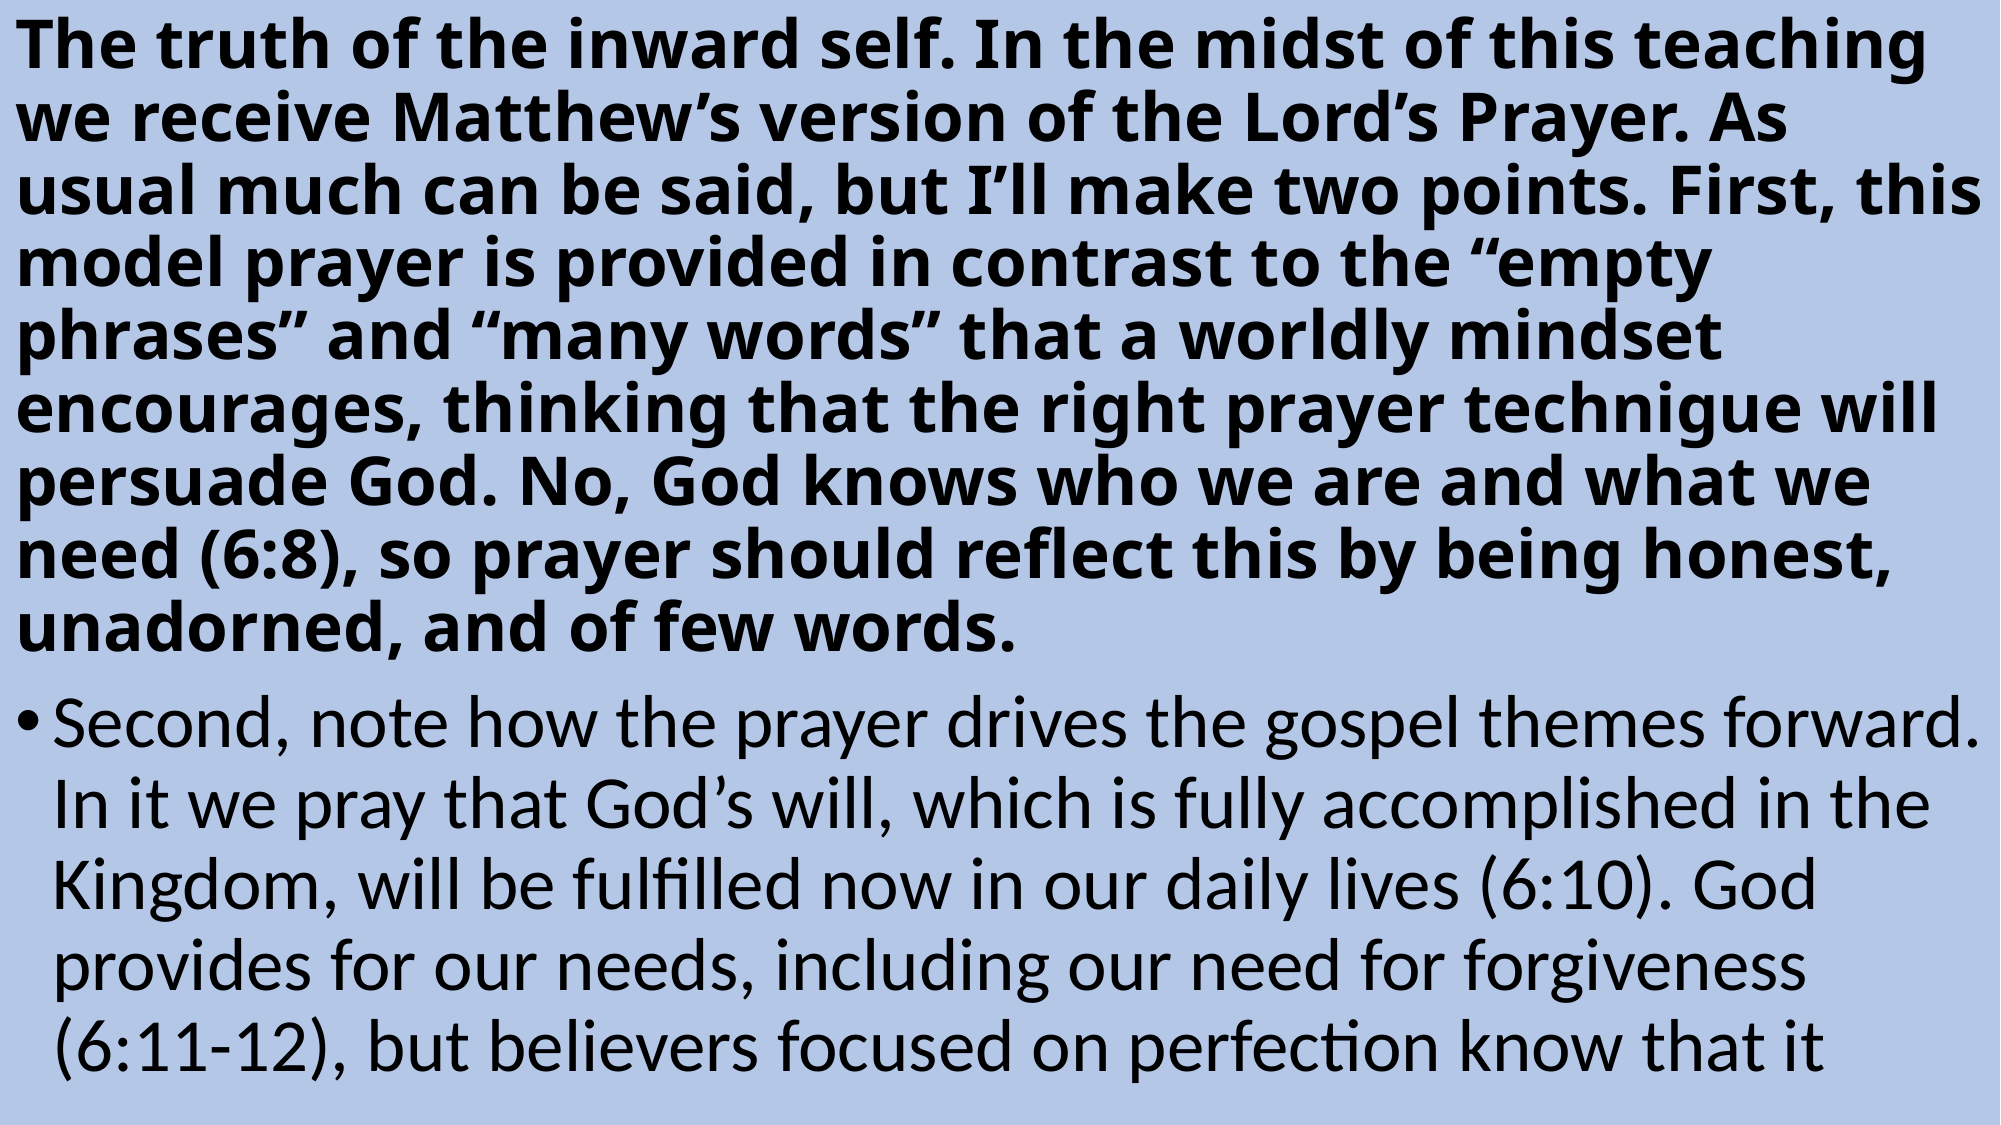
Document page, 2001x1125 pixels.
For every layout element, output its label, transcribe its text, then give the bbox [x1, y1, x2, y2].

title The truth of the inward self. In the midst of this teaching we receive Matthew’s version of the Lord’s Prayer. As usual much can be said, but I’ll make two points. First, this model prayer is provided in contrast to the “empty phrases” and “many words” that a worldly mindset encourages, thinking that the right prayer technigue will persuade God. No, God knows who we are and what we need (6:8), so prayer should reflect this by being honest, unadorned, and of few words. [0, 0, 2000, 675]
list Second, note how the prayer drives the gospel themes forward. In it we pray that God’s will, which is fully accomplished in the Kingdom, will be fulfilled now in our daily lives (6:10). God provides for our needs, including our need for forgiveness (6:11-12), but believers focused on perfection know that it [0, 675, 2000, 1125]
